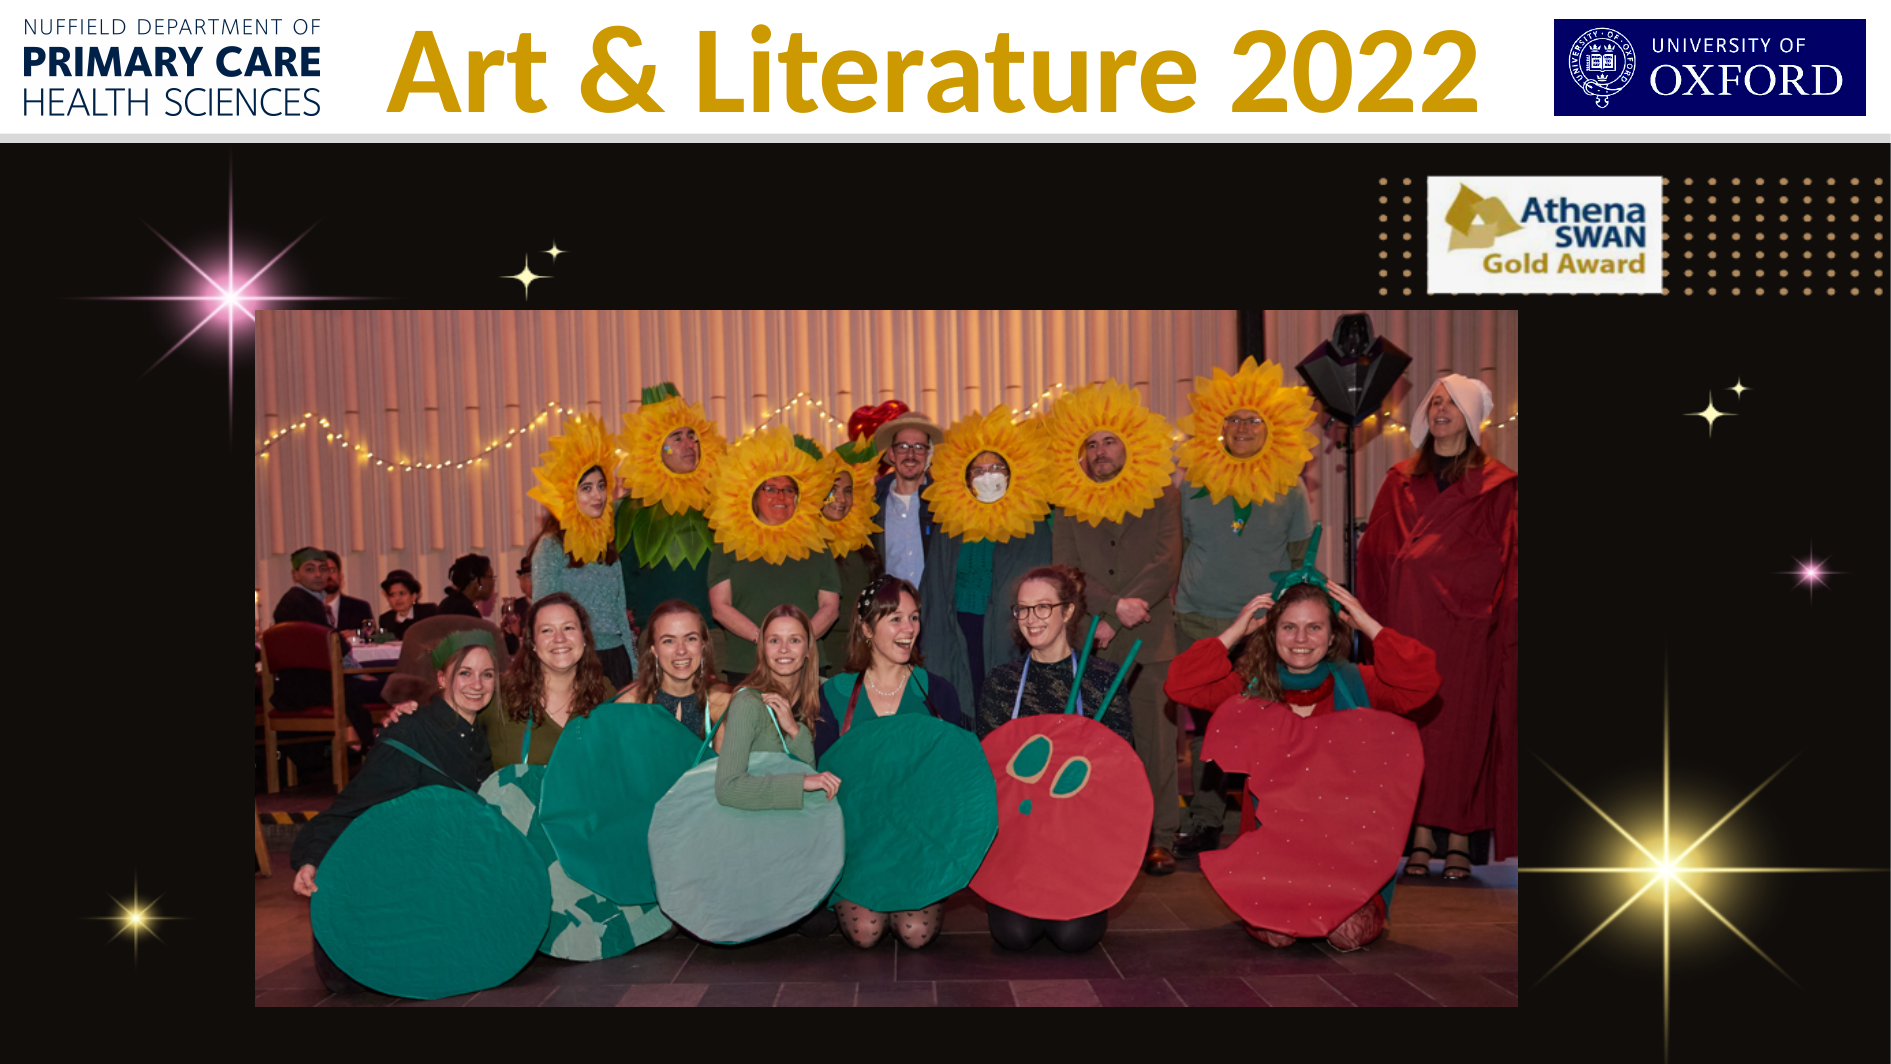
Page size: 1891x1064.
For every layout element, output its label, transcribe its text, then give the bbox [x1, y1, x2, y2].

text_box Art & Literature 2022 [371, 0, 1555, 140]
picture [1555, 19, 1866, 116]
picture [0, 143, 1891, 1064]
picture [24, 19, 320, 116]
